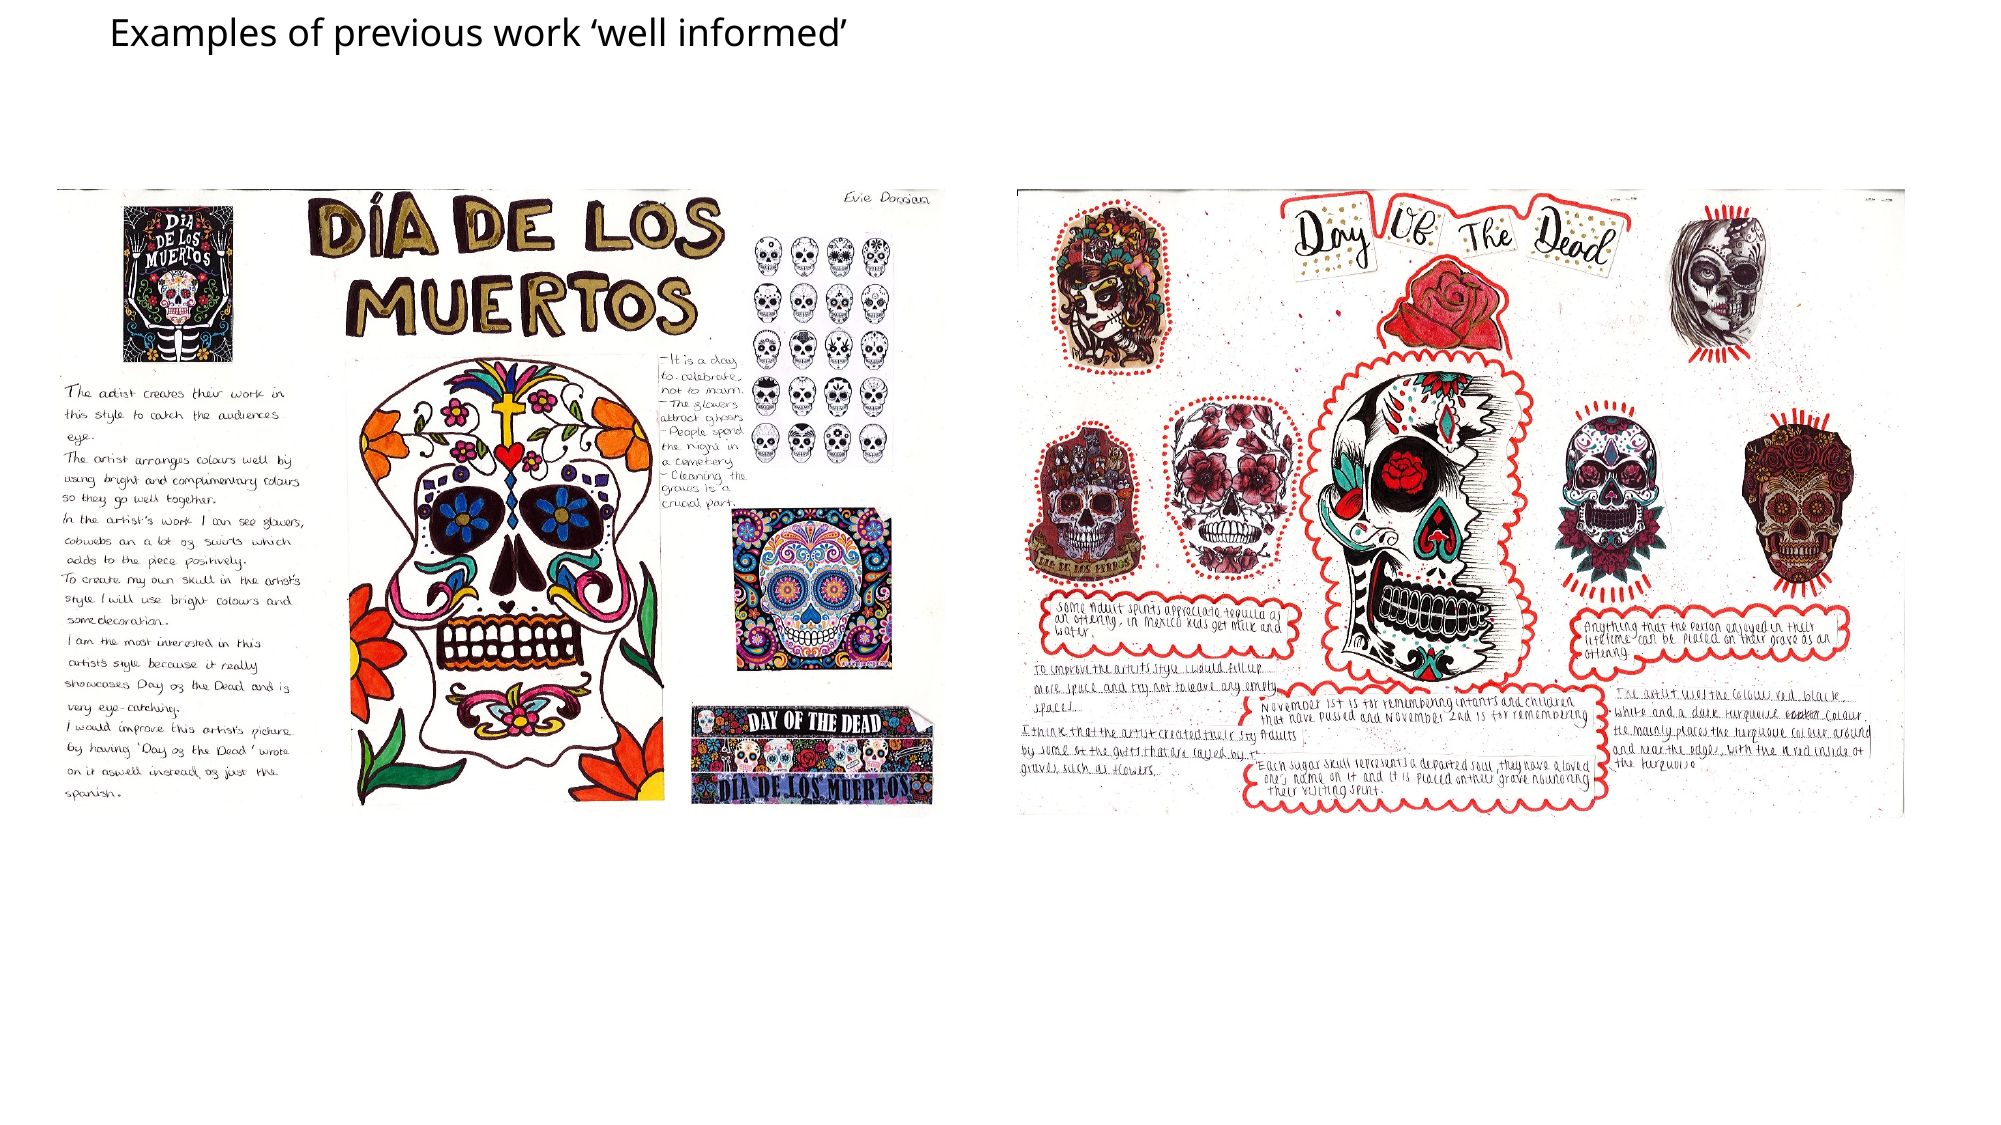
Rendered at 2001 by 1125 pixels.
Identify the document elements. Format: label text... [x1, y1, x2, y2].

picture [1017, 189, 1905, 818]
text_box Examples of previous work ‘well informed’ [94, 1, 863, 62]
picture [57, 189, 945, 818]
